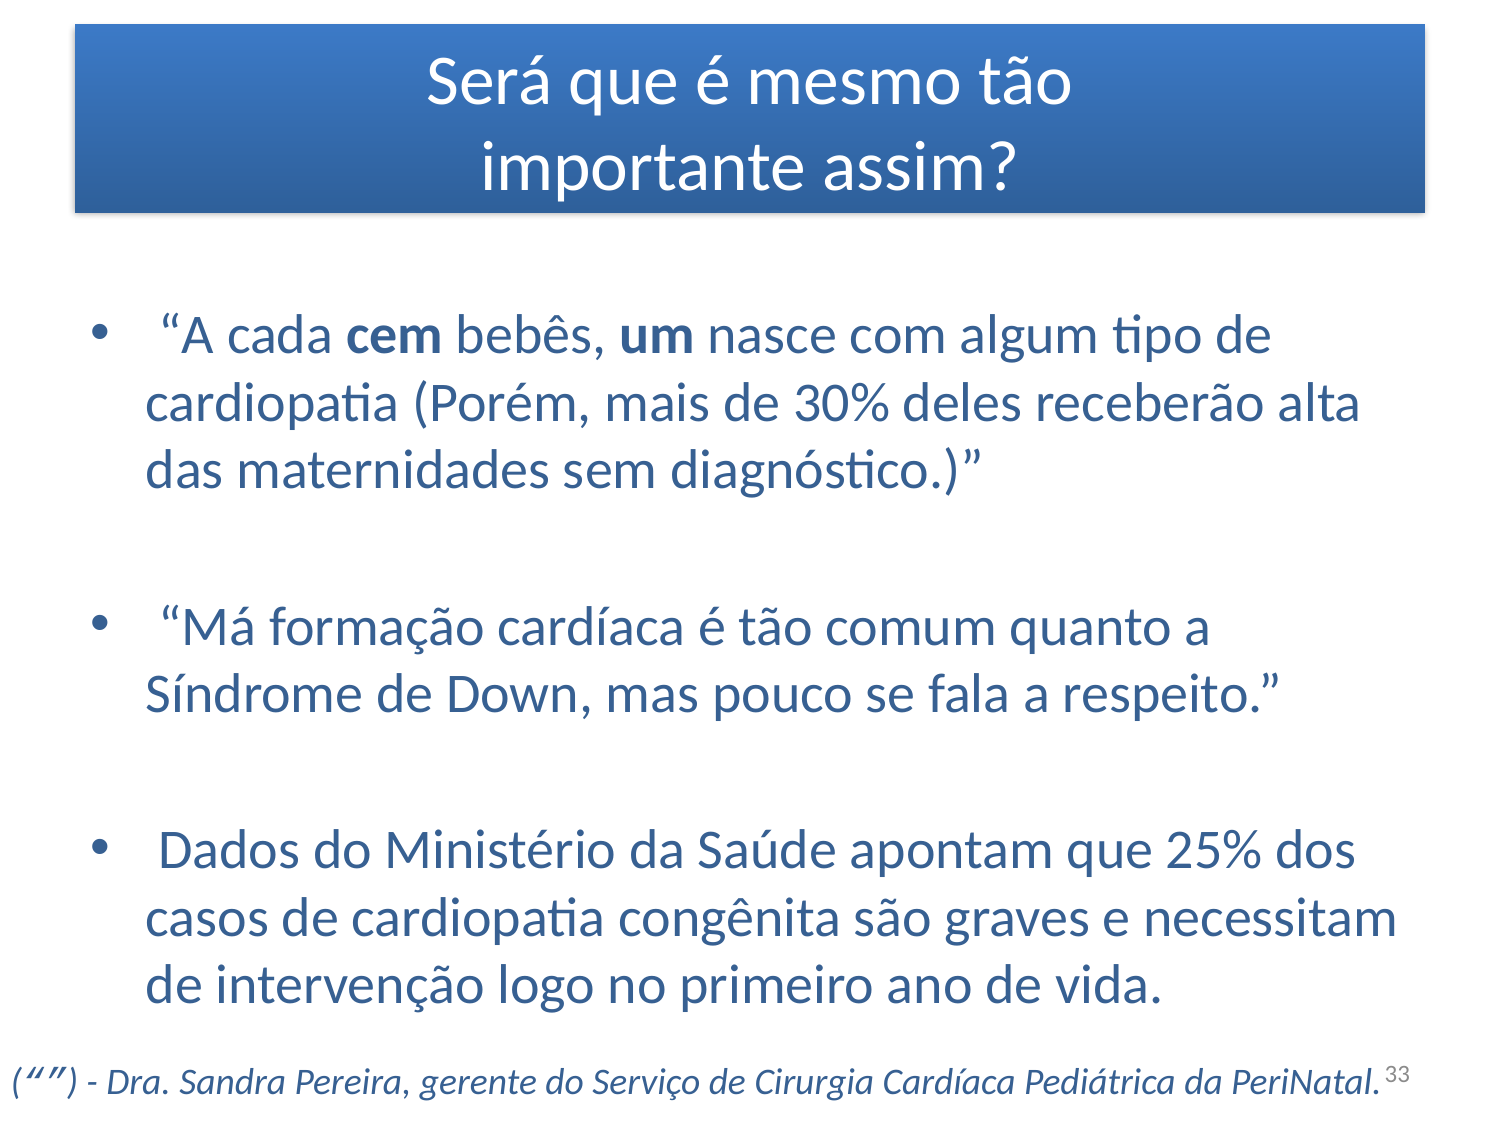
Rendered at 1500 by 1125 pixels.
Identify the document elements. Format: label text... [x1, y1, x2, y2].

text_box (“”) - Dra. Sandra Pereira, gerente do Serviço de Cirurgia Cardíaca Pediátrica da PeriNatal. [0, 1049, 1413, 1110]
title Será que é mesmo tão importante assim? [75, 24, 1425, 213]
slide_number 33 [1074, 1042, 1425, 1103]
list “A cada cem bebês, um nasce com algum tipo de cardiopatia (Porém, mais de 30% deles receberão alta das maternidades sem diagnóstico.)” “Má formação cardíaca é tão comum quanto a Síndrome de Down, mas pouco se fala a respeito.” Dados do Ministério da Saúde apontam que 25% dos casos de cardiopatia congênita são graves e necessitam de intervenção logo no primeiro ano de vida. [75, 262, 1425, 1049]
